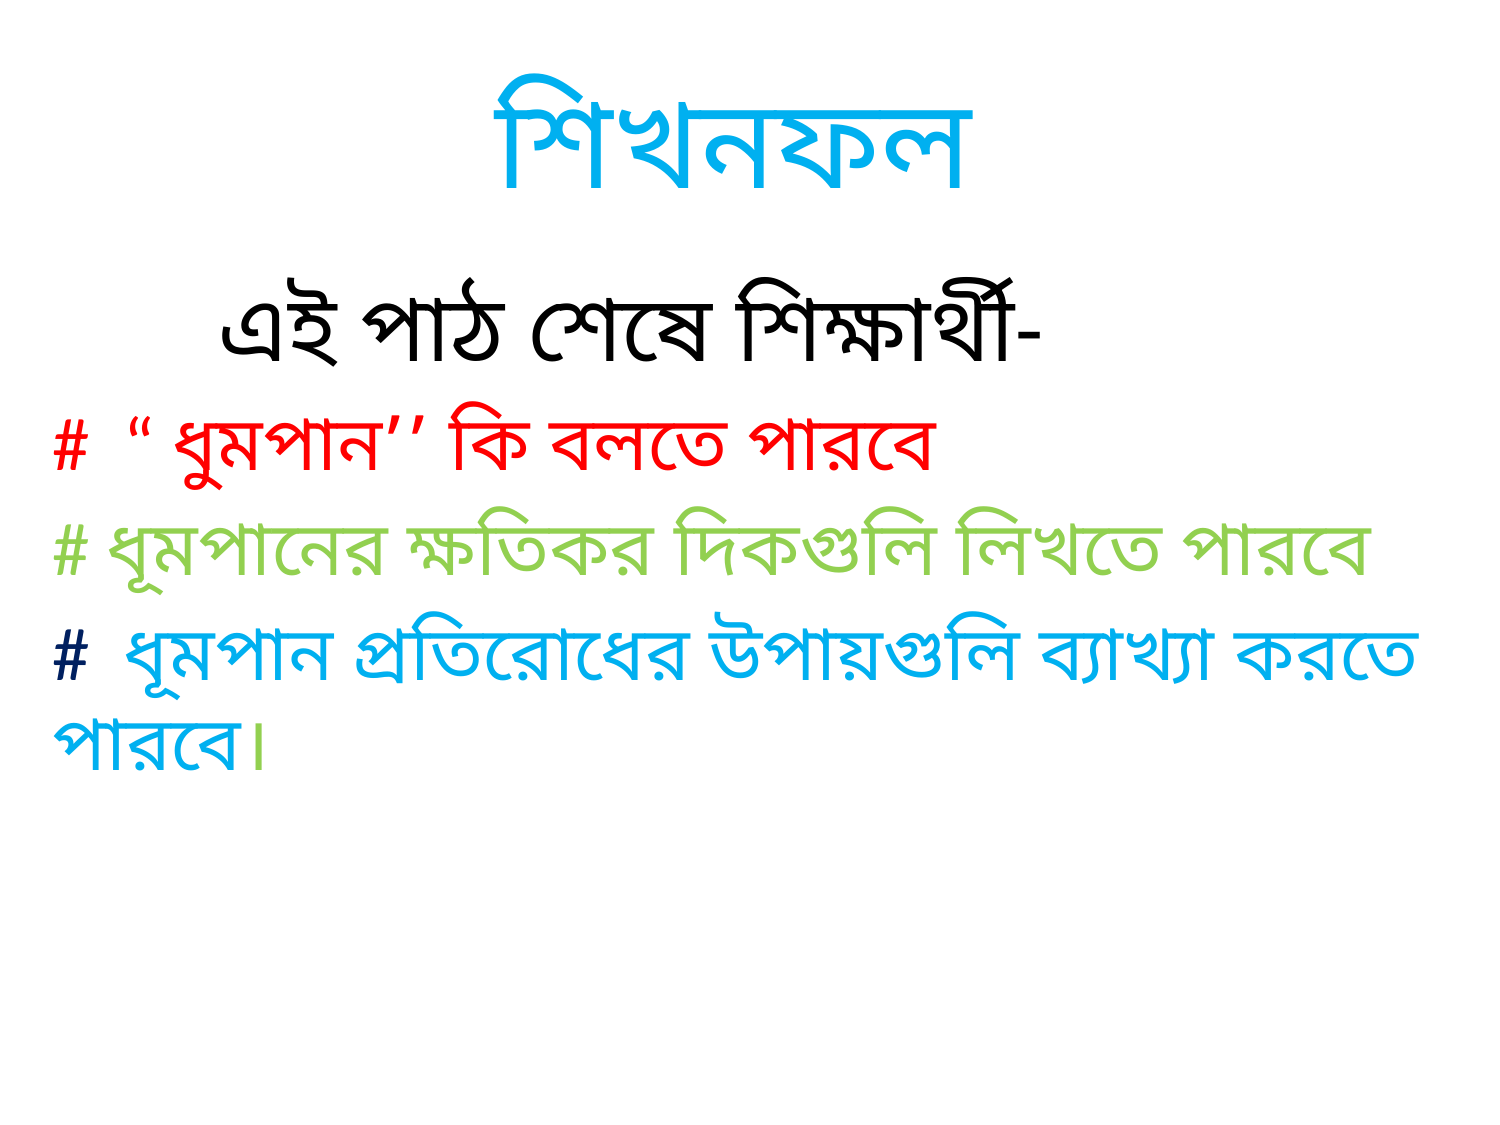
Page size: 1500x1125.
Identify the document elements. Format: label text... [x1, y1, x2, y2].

title শিখনফল [75, 45, 1425, 233]
list এই পাঠ শেষে শিক্ষার্থী- # “ ধুমপান’’ কি বলতে পারবে # ধূমপানের ক্ষতিকর দিকগুলি লিখতে পারবে # ধূমপান প্রতিরোধের উপায়গুলি ব্যাখ্যা করতে পারবে। [37, 262, 1500, 1005]
